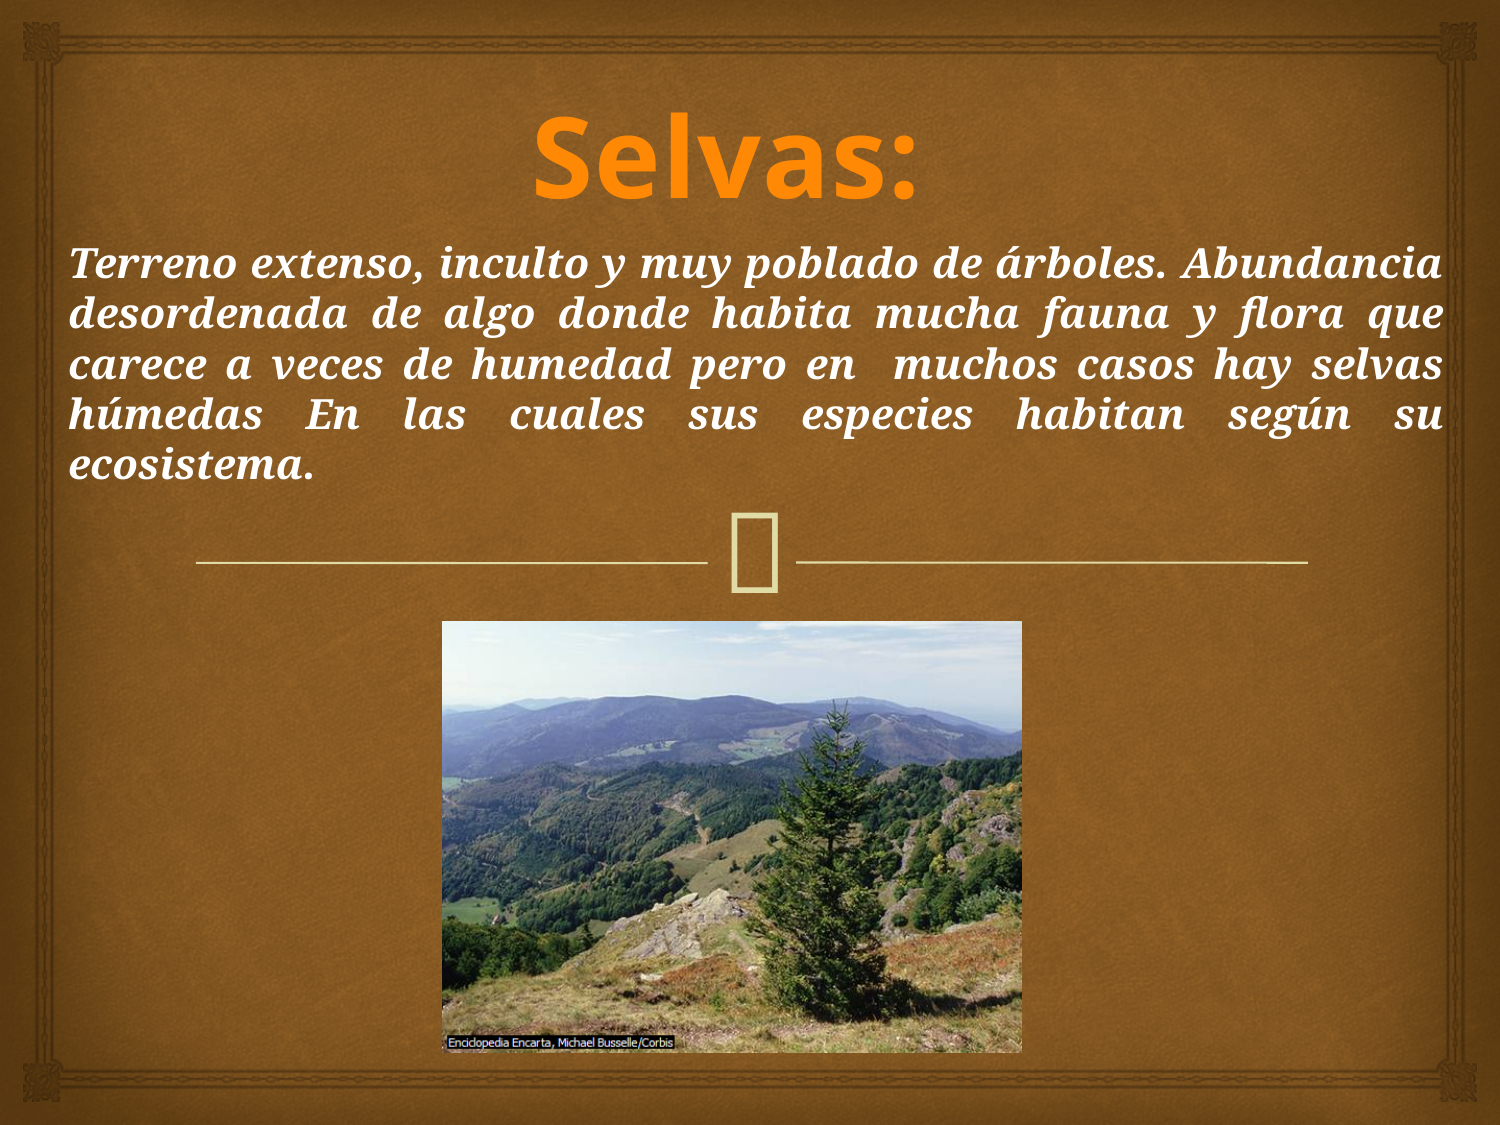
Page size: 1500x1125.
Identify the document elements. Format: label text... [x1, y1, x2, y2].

picture [0, 0, 1500, 1125]
text_box Selvas: [431, 78, 1022, 229]
subtitle Terreno extenso, inculto y muy poblado de árboles. Abundancia desordenada de algo donde habita mucha fauna y flora que carece a veces de humedad pero en muchos casos hay selvas húmedas En las cuales sus especies habitan según su ecosistema. [53, 229, 1459, 1059]
